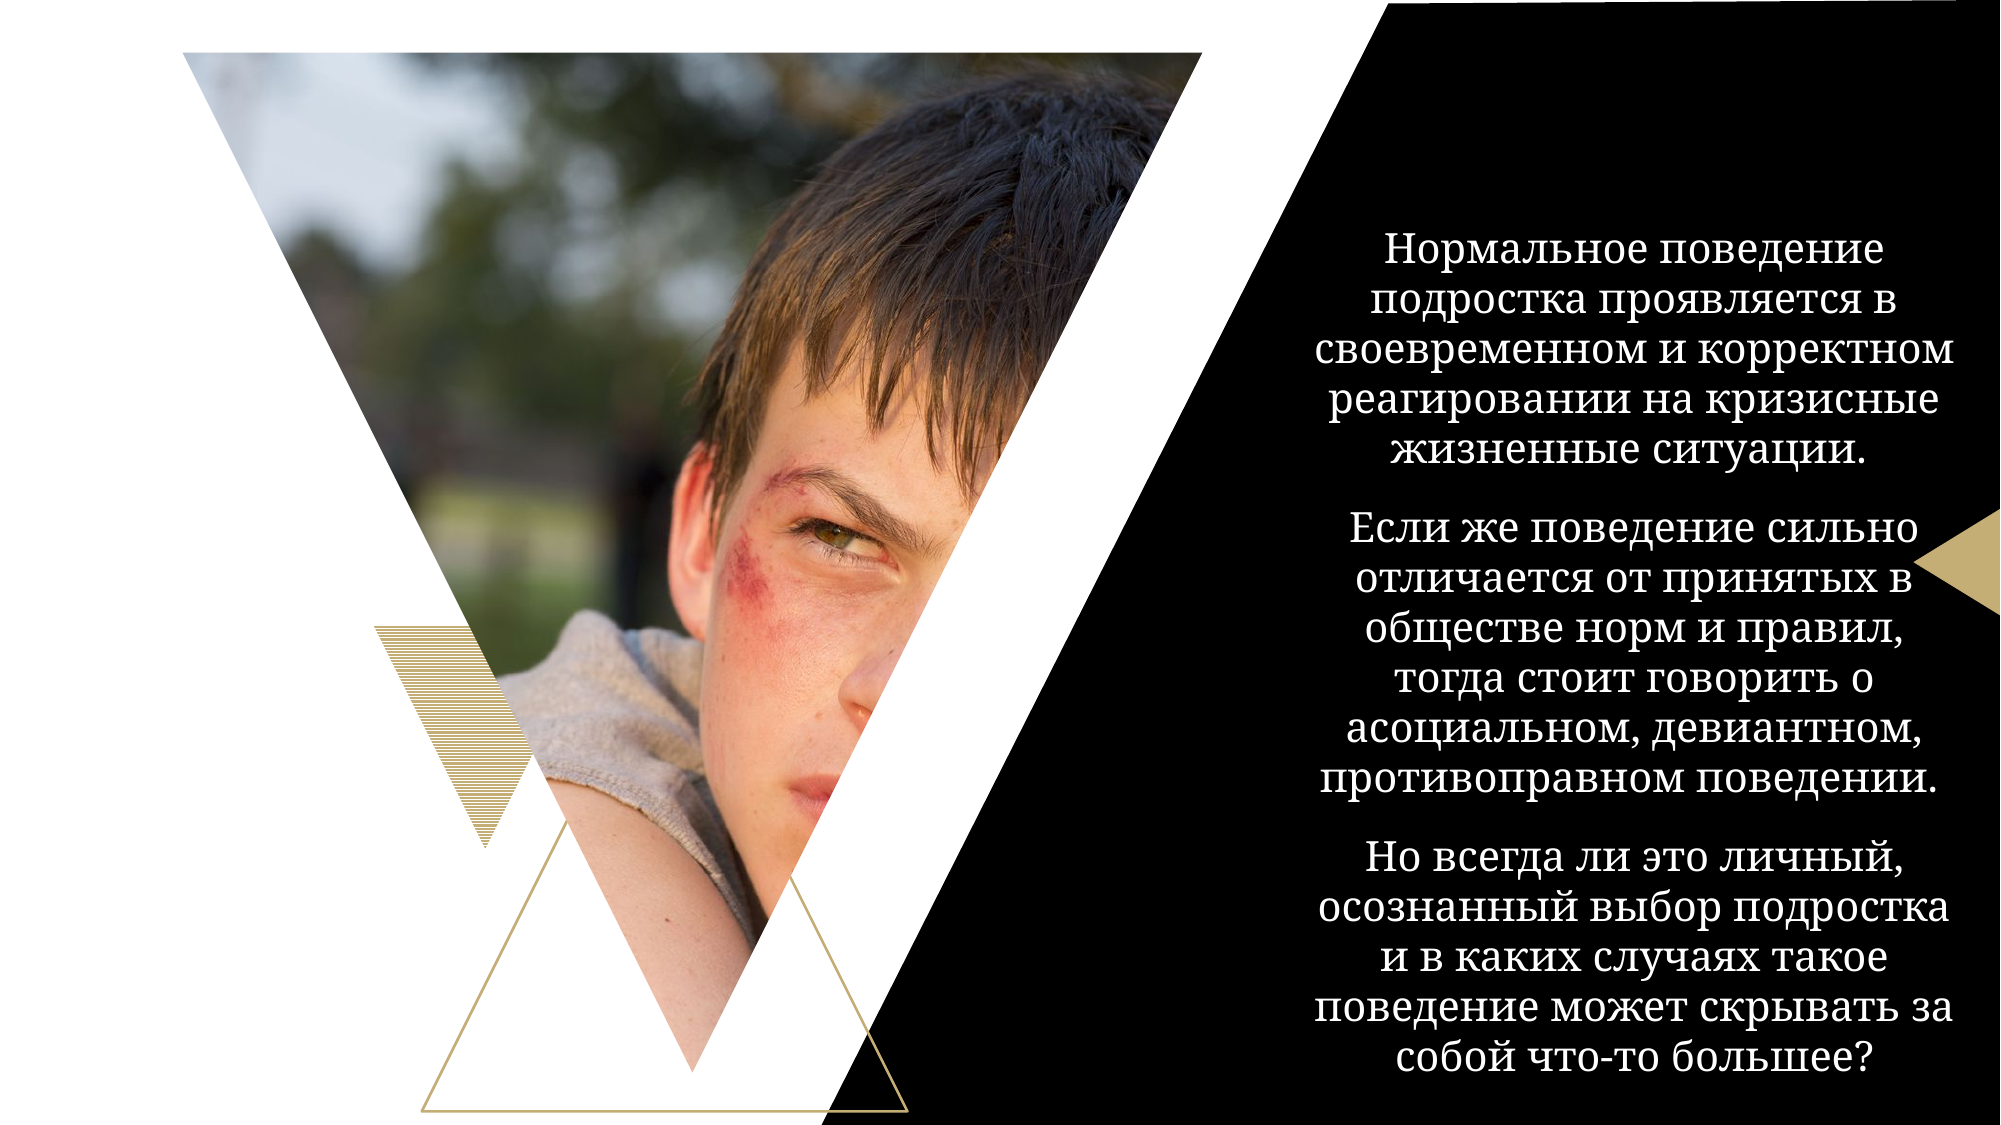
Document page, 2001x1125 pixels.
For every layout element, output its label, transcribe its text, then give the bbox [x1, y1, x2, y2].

list Нормальное поведение подростка проявляется в своевременном и корректном реагировании на кризисные жизненные ситуации. Если же поведение сильно отличается от принятых в обществе норм и правил, тогда стоит говорить о асоциальном, девиантном, противоправном поведении. Но всегда ли это личный, осознанный выбор подростка и в каких случаях такое поведение может скрывать за собой что-то большее? [1307, 213, 1962, 1073]
picture [182, 52, 1203, 1073]
